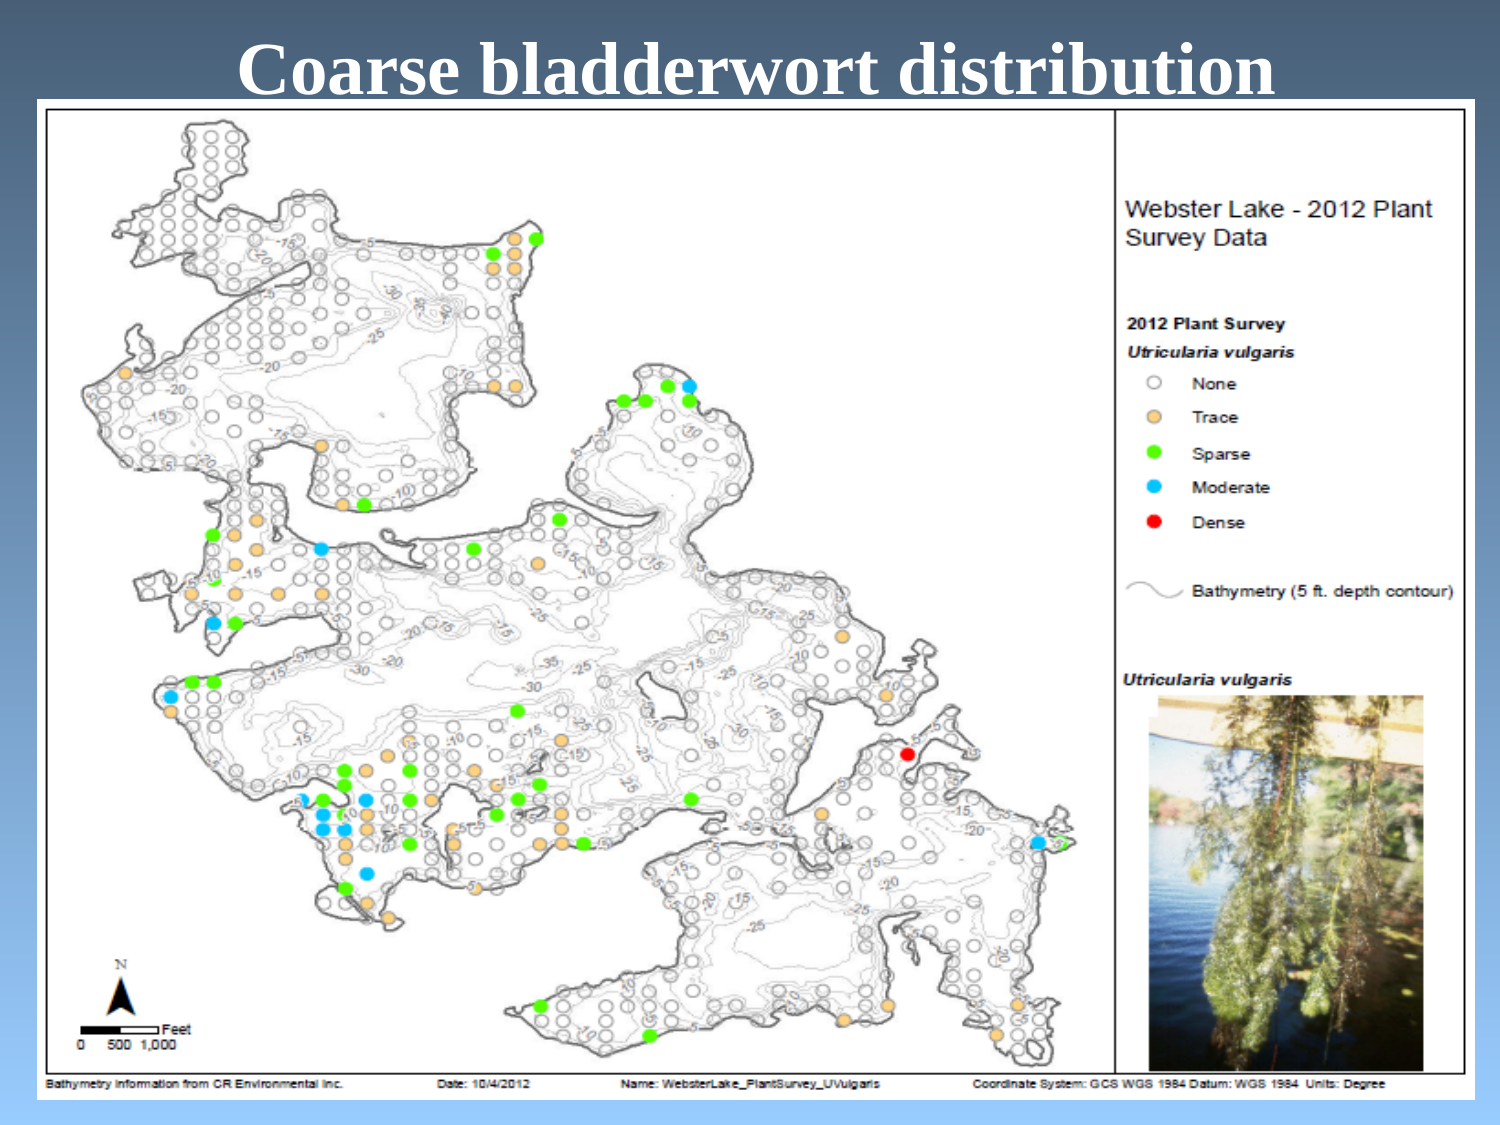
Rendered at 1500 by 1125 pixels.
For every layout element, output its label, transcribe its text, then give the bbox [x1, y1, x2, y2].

title Coarse bladderwort distribution [32, 12, 1482, 150]
picture [37, 99, 1476, 1101]
